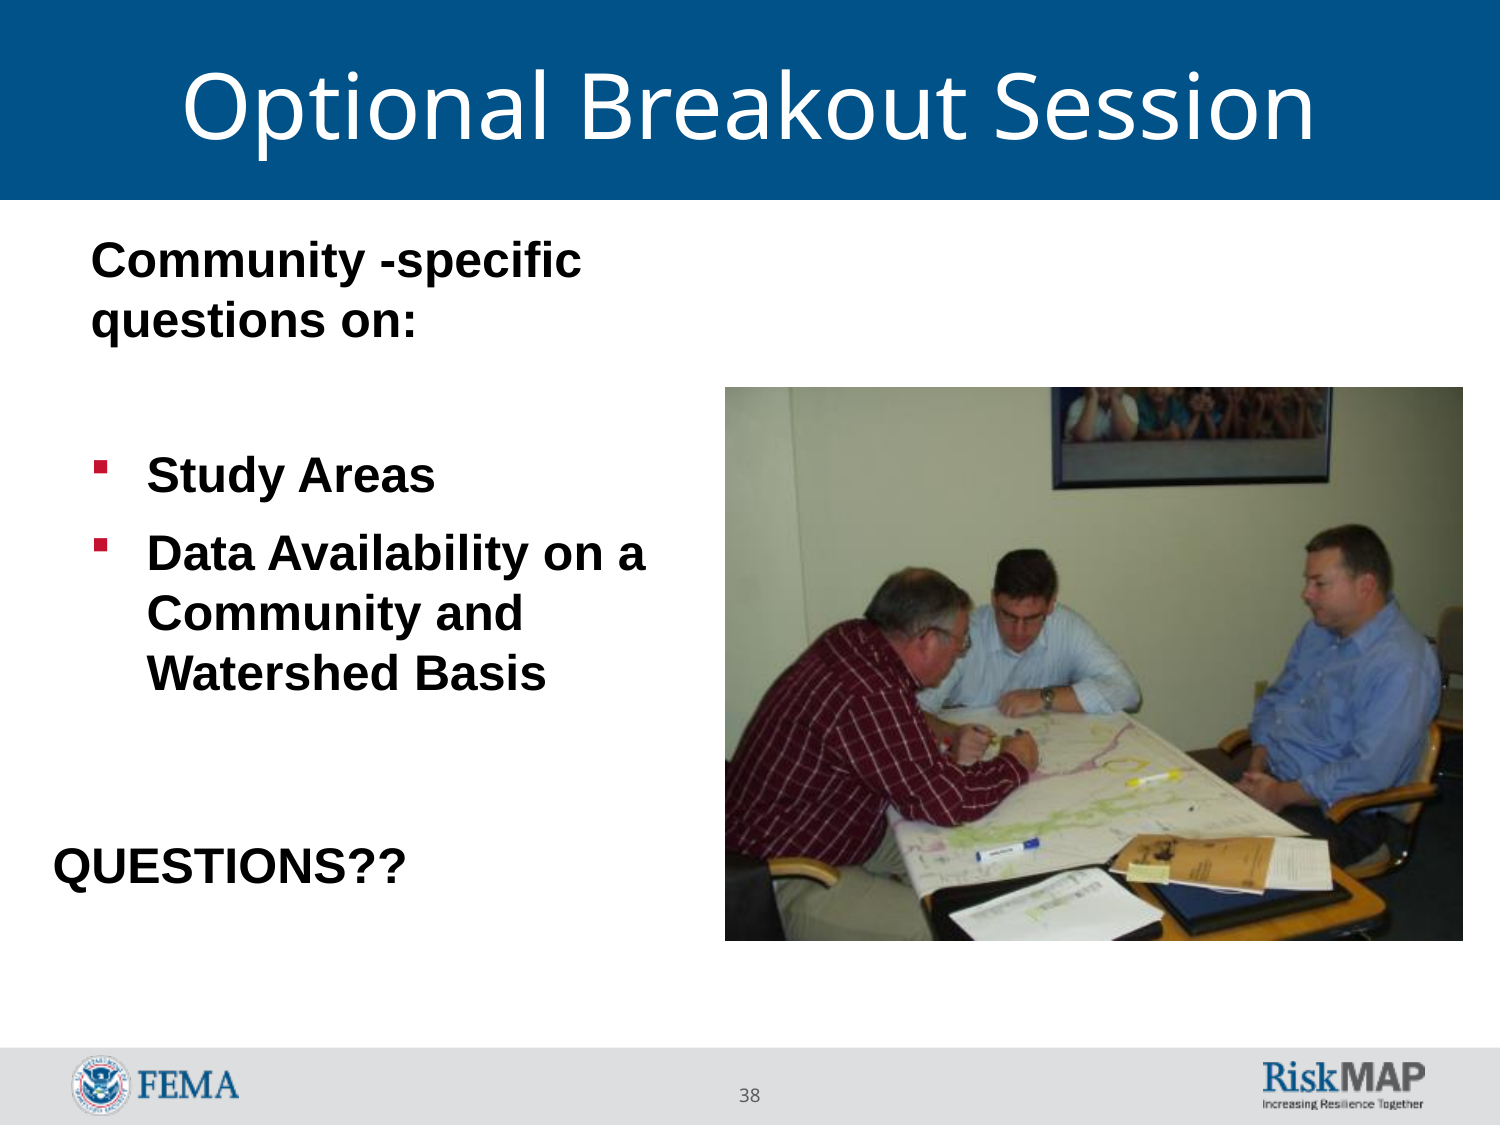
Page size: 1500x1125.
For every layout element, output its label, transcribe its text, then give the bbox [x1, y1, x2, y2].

picture [1263, 1061, 1425, 1110]
title Optional Breakout Session [74, 0, 1426, 165]
list Community -specific questions on: Study Areas Data Availability on a Community and Watershed Basis QUESTIONS?? [37, 220, 788, 1031]
picture [71, 1055, 239, 1116]
picture [724, 387, 1463, 941]
